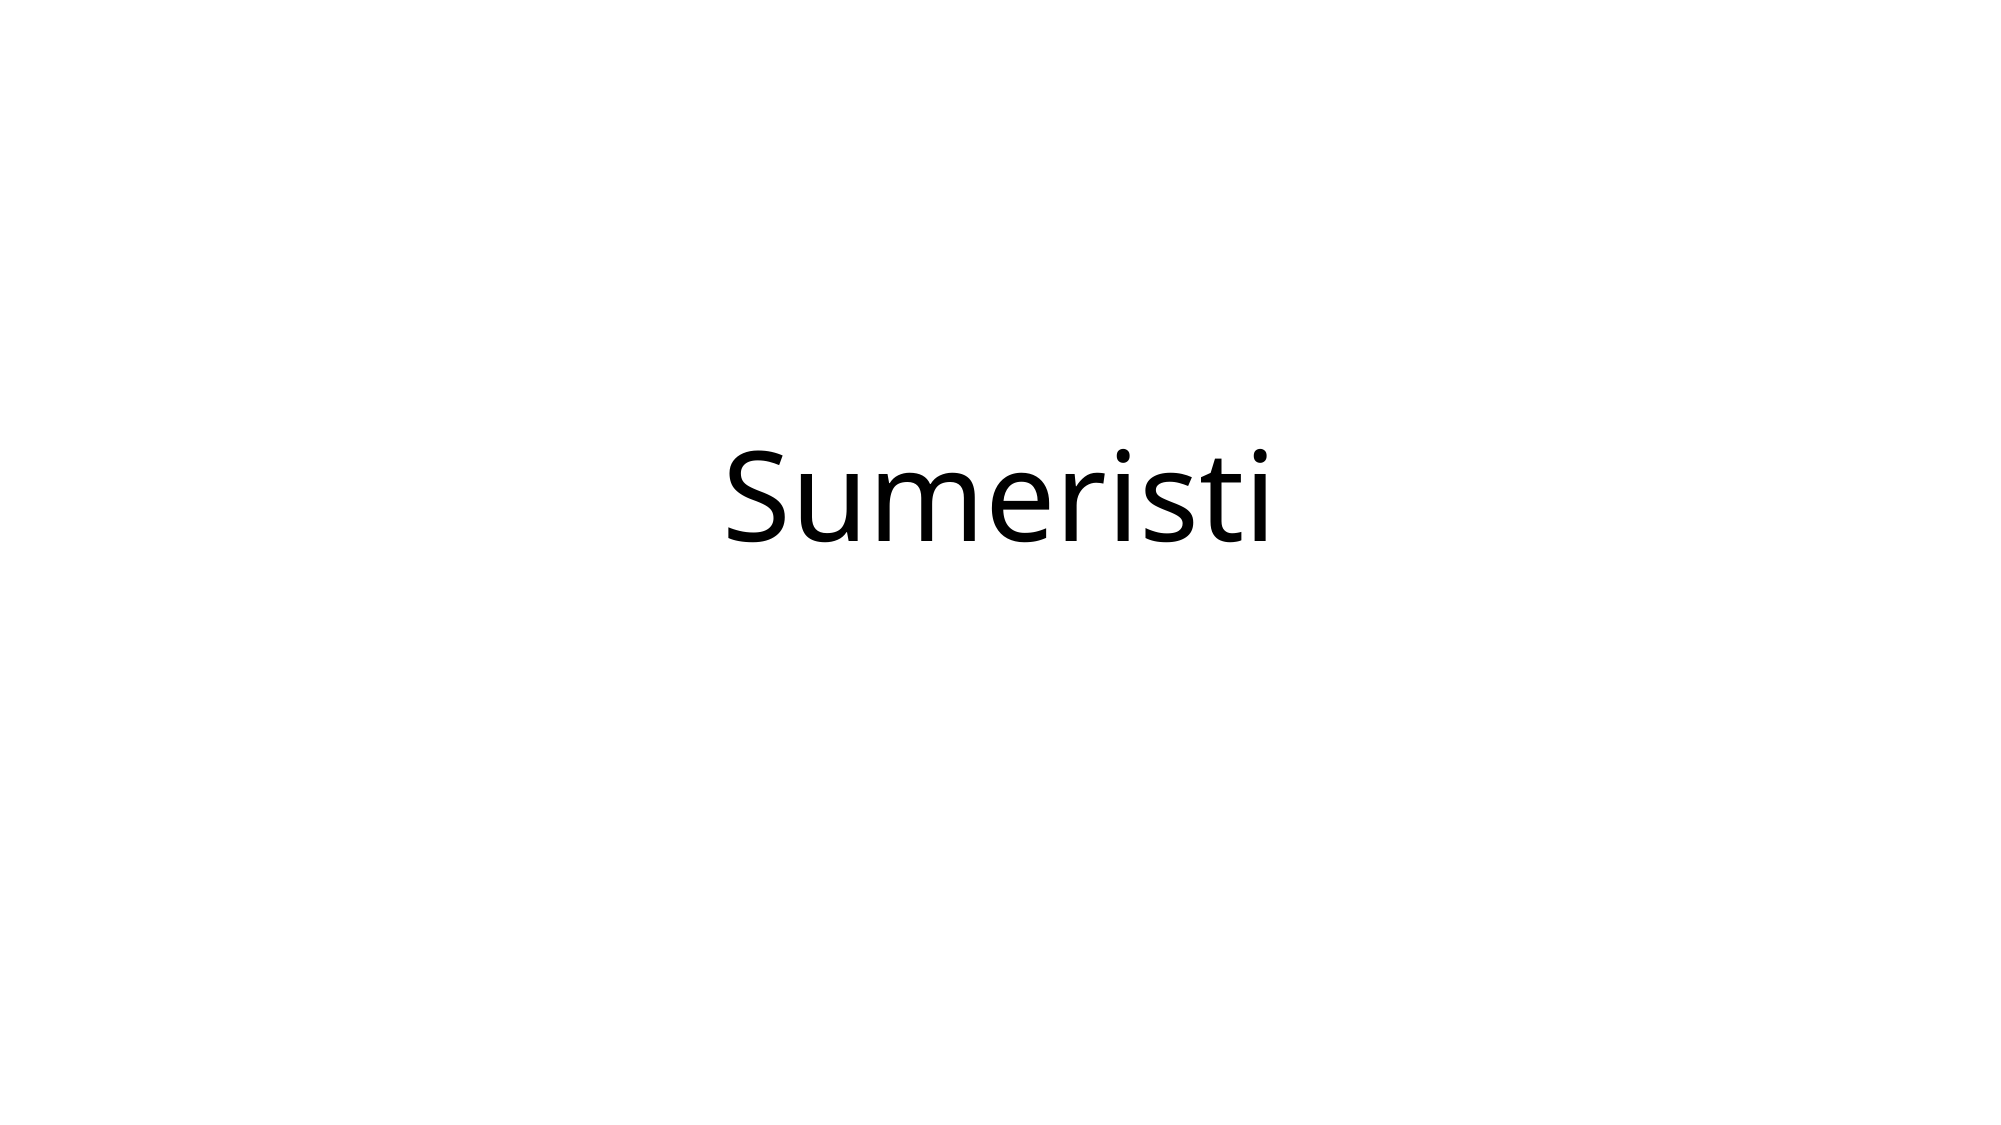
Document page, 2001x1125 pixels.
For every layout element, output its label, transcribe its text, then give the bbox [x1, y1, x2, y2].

title Sumeristi [249, 184, 1750, 576]
